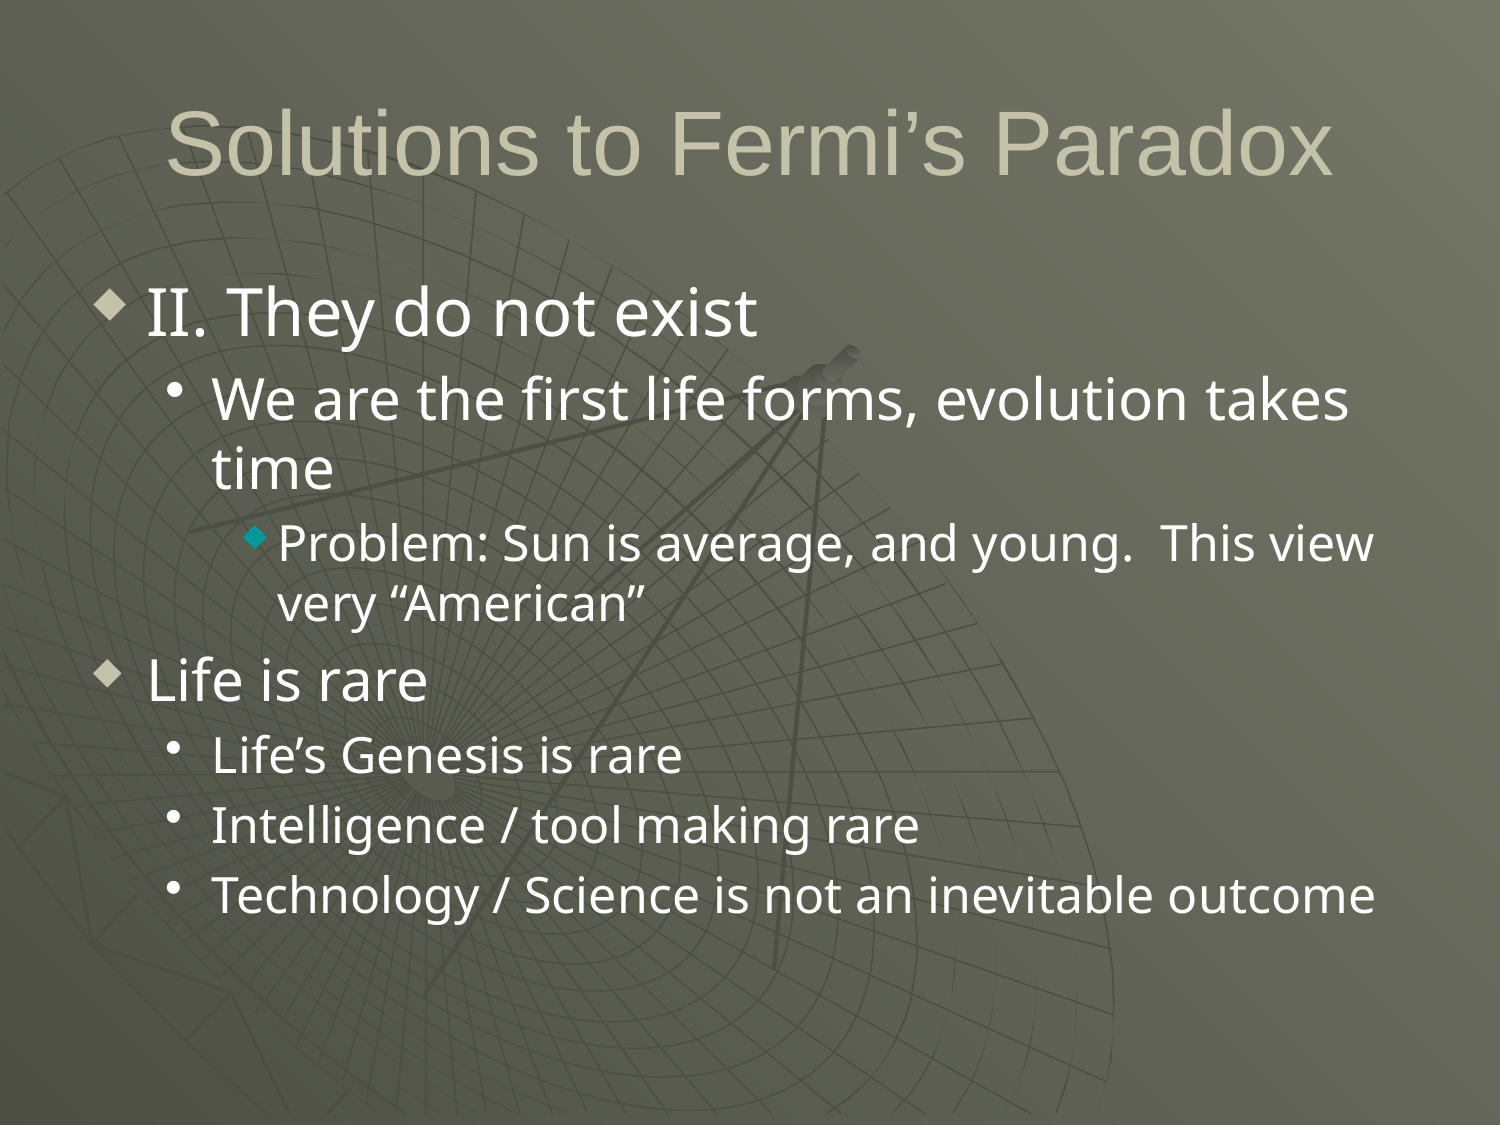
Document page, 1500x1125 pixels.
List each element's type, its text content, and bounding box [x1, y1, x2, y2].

list II. They do not exist We are the first life forms, evolution takes time Problem: Sun is average, and young. This view very “American” Life is rare Life’s Genesis is rare Intelligence / tool making rare Technology / Science is not an inevitable outcome [74, 262, 1426, 1006]
title Solutions to Fermi’s Paradox [74, 45, 1426, 233]
